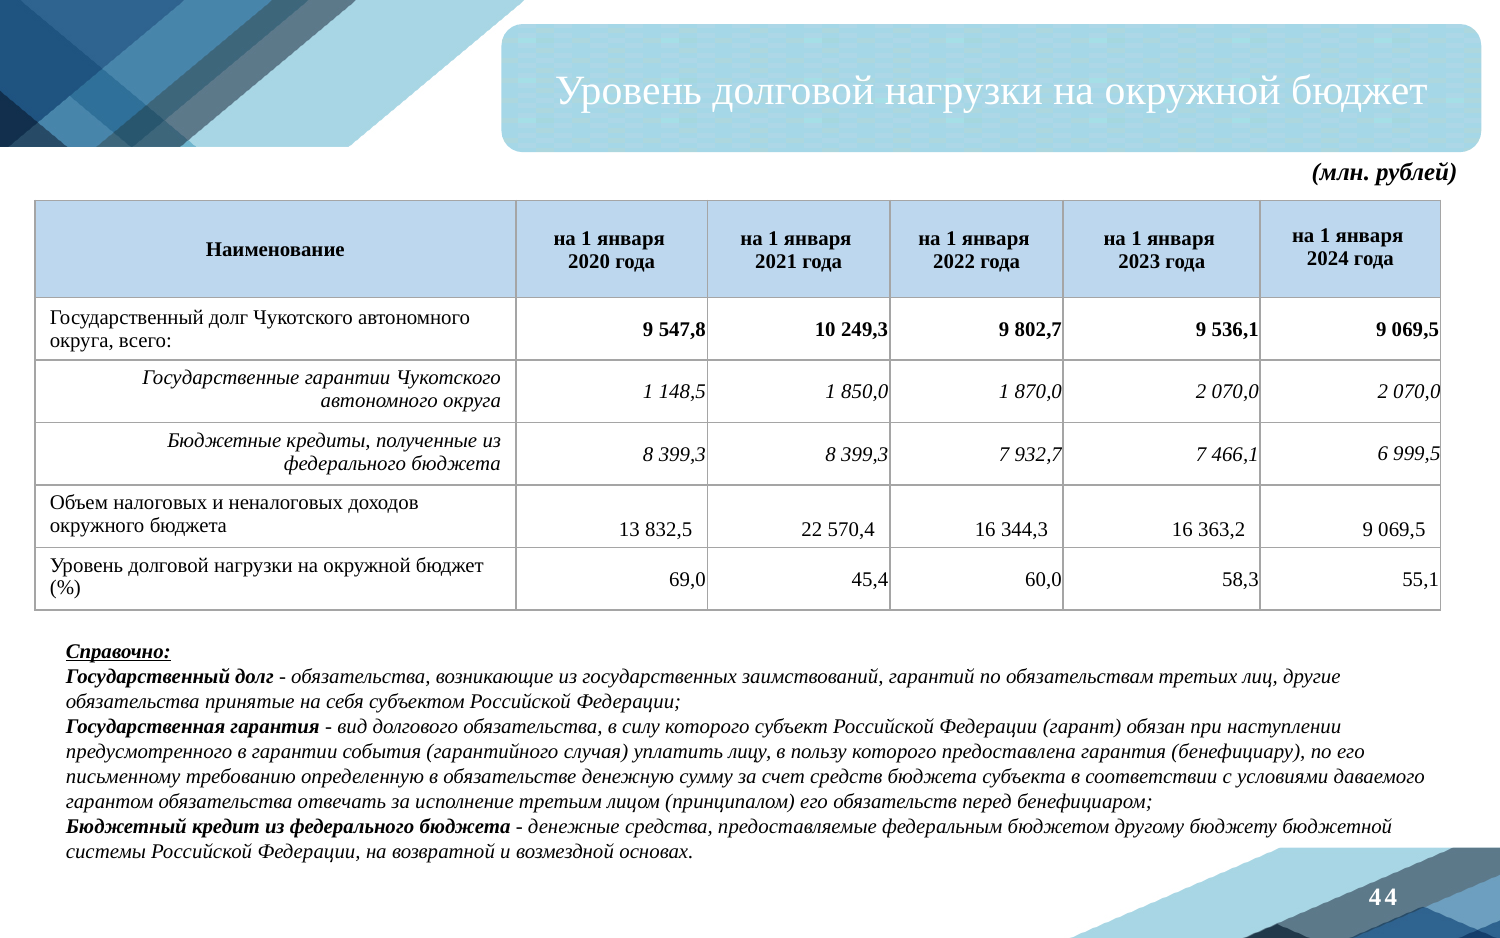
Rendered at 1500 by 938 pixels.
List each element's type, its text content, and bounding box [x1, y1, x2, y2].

table_cell Бюджетные кредиты, полученные из федерального бюджета [36, 423, 515, 484]
table_cell 1 870,0 [891, 361, 1062, 422]
table_cell Государственные гарантии Чукотского автономного округа [36, 361, 515, 422]
table_cell 60,0 [891, 548, 1062, 609]
table_cell Объем налоговых и неналоговых доходов окружного бюджета [36, 486, 515, 547]
table_cell 69,0 [517, 548, 707, 609]
table_header на 1 января 2021 года [708, 201, 889, 297]
text_box [1081, 876, 1419, 926]
picture [0, 0, 1500, 938]
table_header на 1 января 2023 года [1064, 201, 1259, 297]
table_cell 16 363,2 [1064, 486, 1259, 547]
table_cell 9 069,5 [1261, 486, 1440, 547]
table_cell 55,1 [1261, 548, 1440, 609]
table_cell 6 999,5 [1261, 423, 1440, 484]
table_header Наименование [36, 201, 515, 297]
table_cell 8 399,3 [517, 423, 707, 484]
table_cell Государственный долг Чукотского автономного округа, всего: [36, 298, 515, 359]
table_cell 45,4 [708, 548, 889, 609]
table_cell 9 547,8 [517, 298, 707, 359]
table_cell 7 466,1 [1064, 423, 1259, 484]
text_box (млн. рублей) [1250, 150, 1473, 193]
table_cell 7 932,7 [891, 423, 1062, 484]
table_cell 2 070,0 [1261, 361, 1440, 422]
table_cell 22 570,4 [708, 486, 889, 547]
text_box Справочно: Государственный долг - обязательства, возникающие из государственных заимствований, гарантий по обязательствам третьих лиц, другие обязательства принятые на себя субъектом Российской Федерации; Государственная гарантия - вид долгового обязательства, в силу которого субъект Российской Федерации (гарант) обязан при наступлении предусмотренного в гарантии события (гарантийного случая) уплатить лицу, в пользу которого предоставлена гарантия (бенефициару), по его письменному требованию определенную в обязательстве денежную сумму за счет средств бюджета субъекта в соответствии с условиями даваемого гарантом обязательства отвечать за исполнение третьим лицом (принципалом) его обязательств перед бенефициаром; Бюджетный кредит из федерального бюджета - денежные средства, предоставляемые федеральным бюджетом другому бюджету бюджетной системы Российской Федерации, на возвратной и возмездной основах. [51, 630, 1443, 870]
table_cell 8 399,3 [708, 423, 889, 484]
table_header на 1 января 2020 года [517, 201, 707, 297]
table_cell 13 832,5 [517, 486, 707, 547]
table_cell 9 802,7 [891, 298, 1062, 359]
table_cell 58,3 [1064, 548, 1259, 609]
table_cell Уровень долговой нагрузки на окружной бюджет (%) [36, 548, 515, 609]
table_header на 1 января 2022 года [891, 201, 1062, 297]
text_box 44 [1074, 870, 1413, 921]
table_cell 9 536,1 [1064, 298, 1259, 359]
text_box Уровень долговой нагрузки на окружной бюджет [500, 22, 1483, 154]
table_cell 10 249,3 [708, 298, 889, 359]
table_cell 1 148,5 [517, 361, 707, 422]
table_cell 1 850,0 [708, 361, 889, 422]
table_header на 1 января 2024 года [1261, 201, 1440, 297]
table_cell 9 069,5 [1261, 298, 1440, 359]
table_cell 2 070,0 [1064, 361, 1259, 422]
table_cell 16 344,3 [891, 486, 1062, 547]
